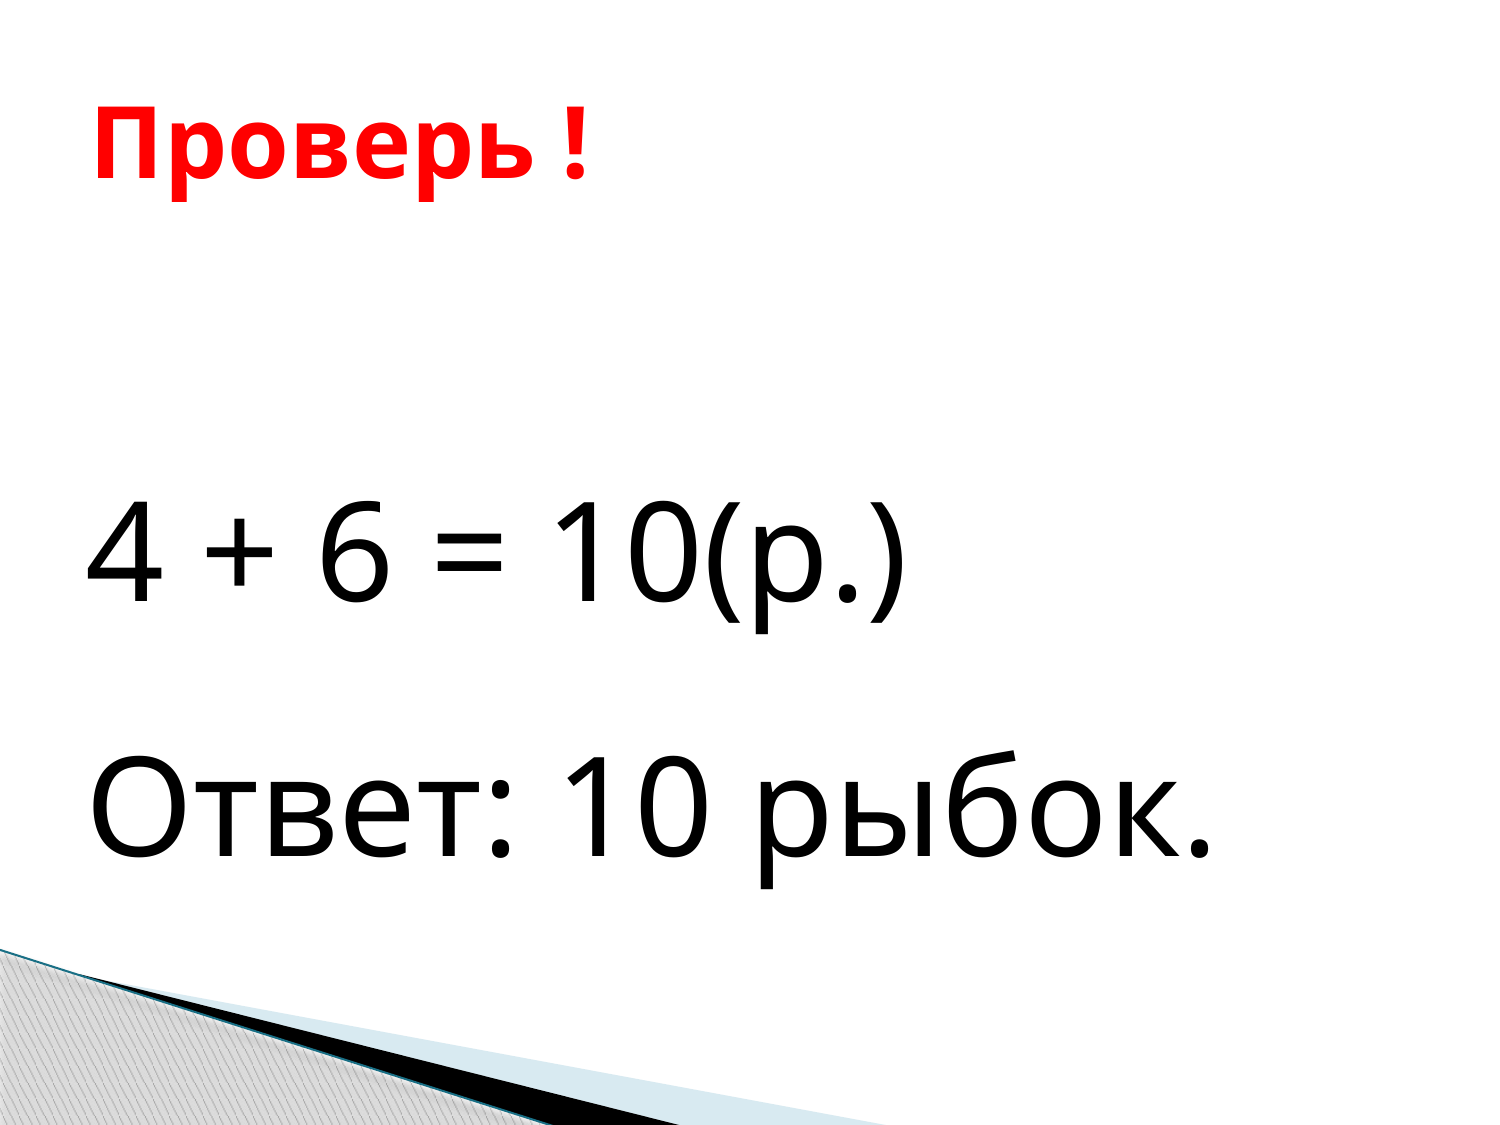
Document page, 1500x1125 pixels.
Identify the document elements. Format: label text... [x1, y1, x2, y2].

list 4 + 6 = 10(р.) Ответ: 10 рыбок. [70, 198, 1421, 903]
title Проверь ! [75, 45, 1425, 233]
